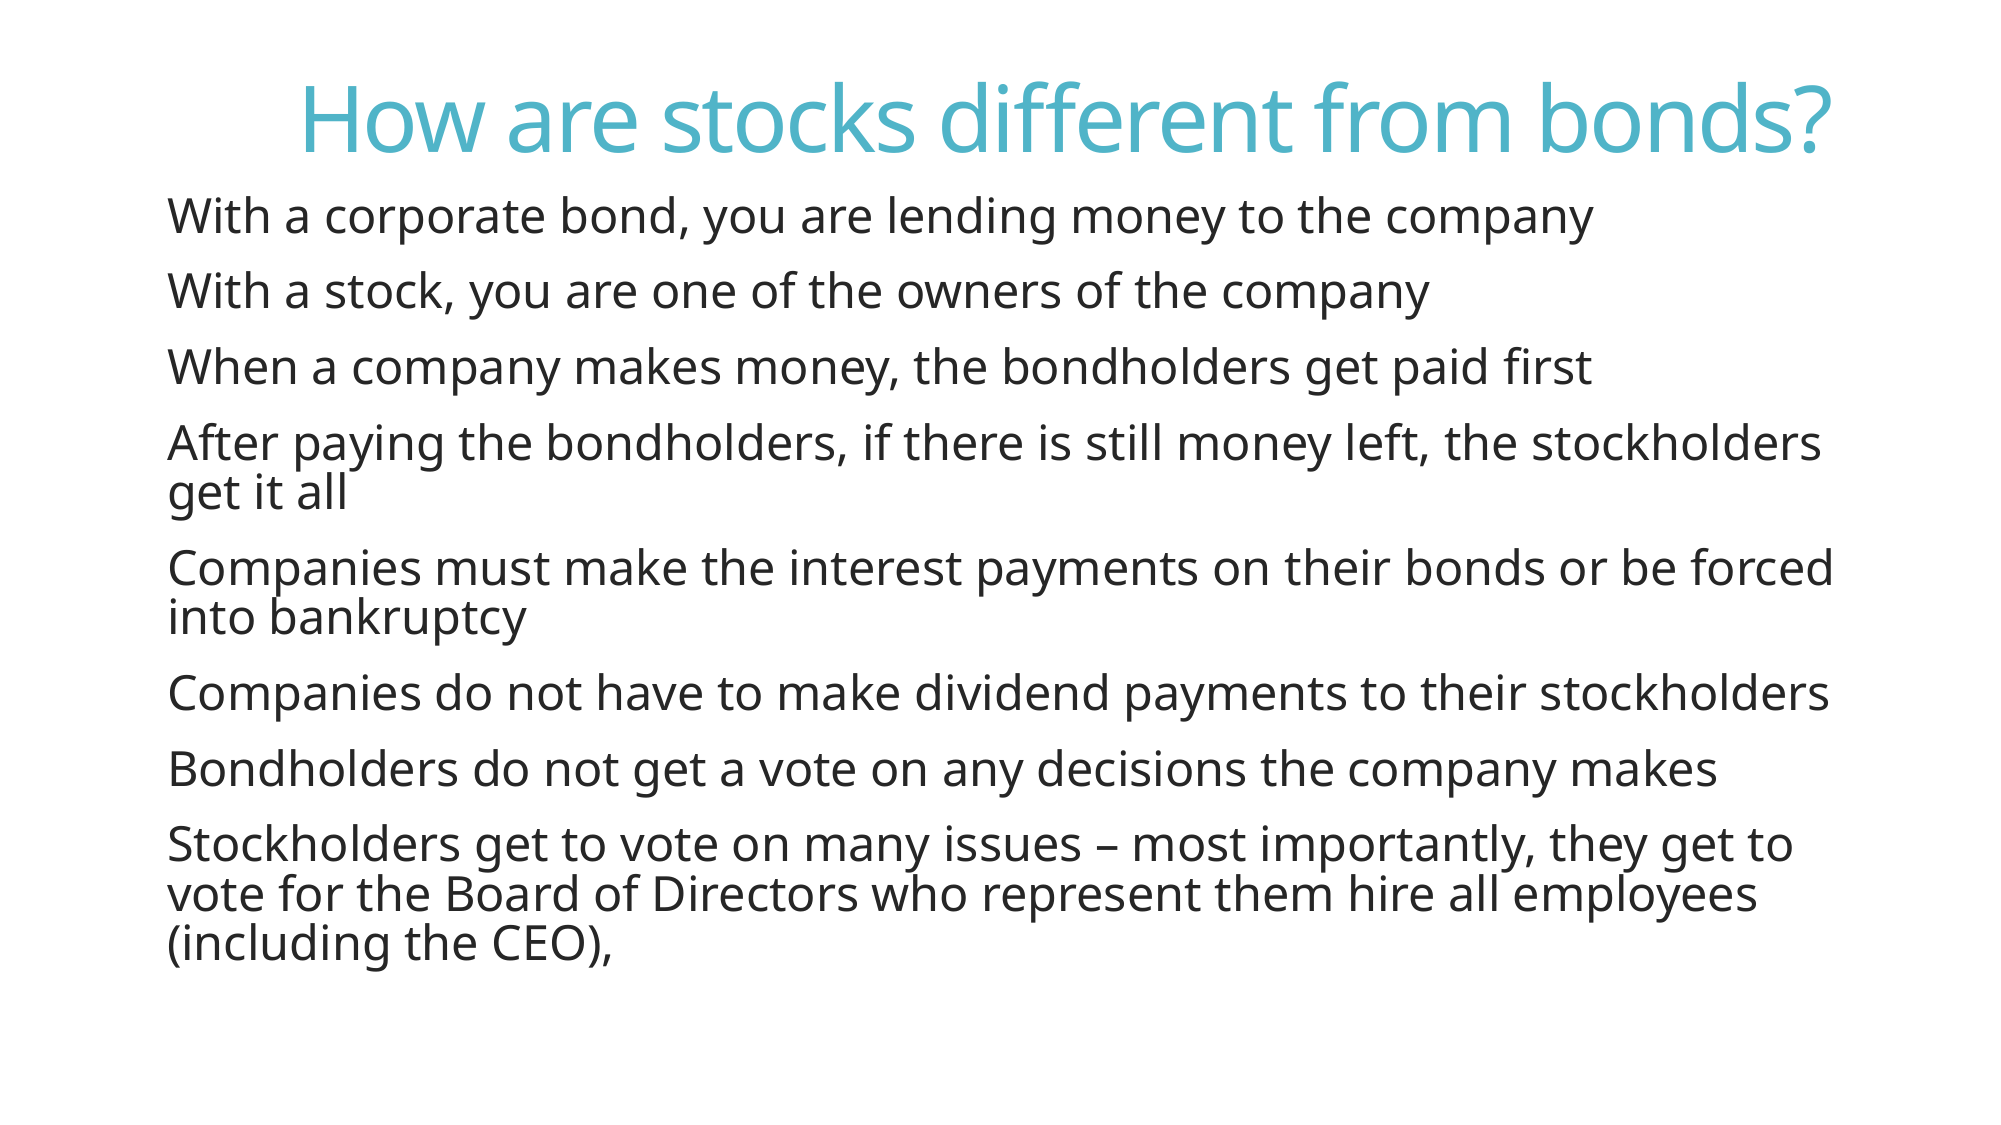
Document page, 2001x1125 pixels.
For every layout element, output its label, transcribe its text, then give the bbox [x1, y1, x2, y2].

title How are stocks different from bonds? [243, 48, 1887, 311]
list With a corporate bond, you are lending money to the company With a stock, you are one of the owners of the company When a company makes money, the bondholders get paid first After paying the bondholders, if there is still money left, the stockholders get it all Companies must make the interest payments on their bonds or be forced into bankruptcy Companies do not have to make dividend payments to their stockholders Bondholders do not get a vote on any decisions the company makes Stockholders get to vote on many issues – most importantly, they get to vote for the Board of Directors who represent them hire all employees (including the CEO), [137, 186, 1863, 1014]
